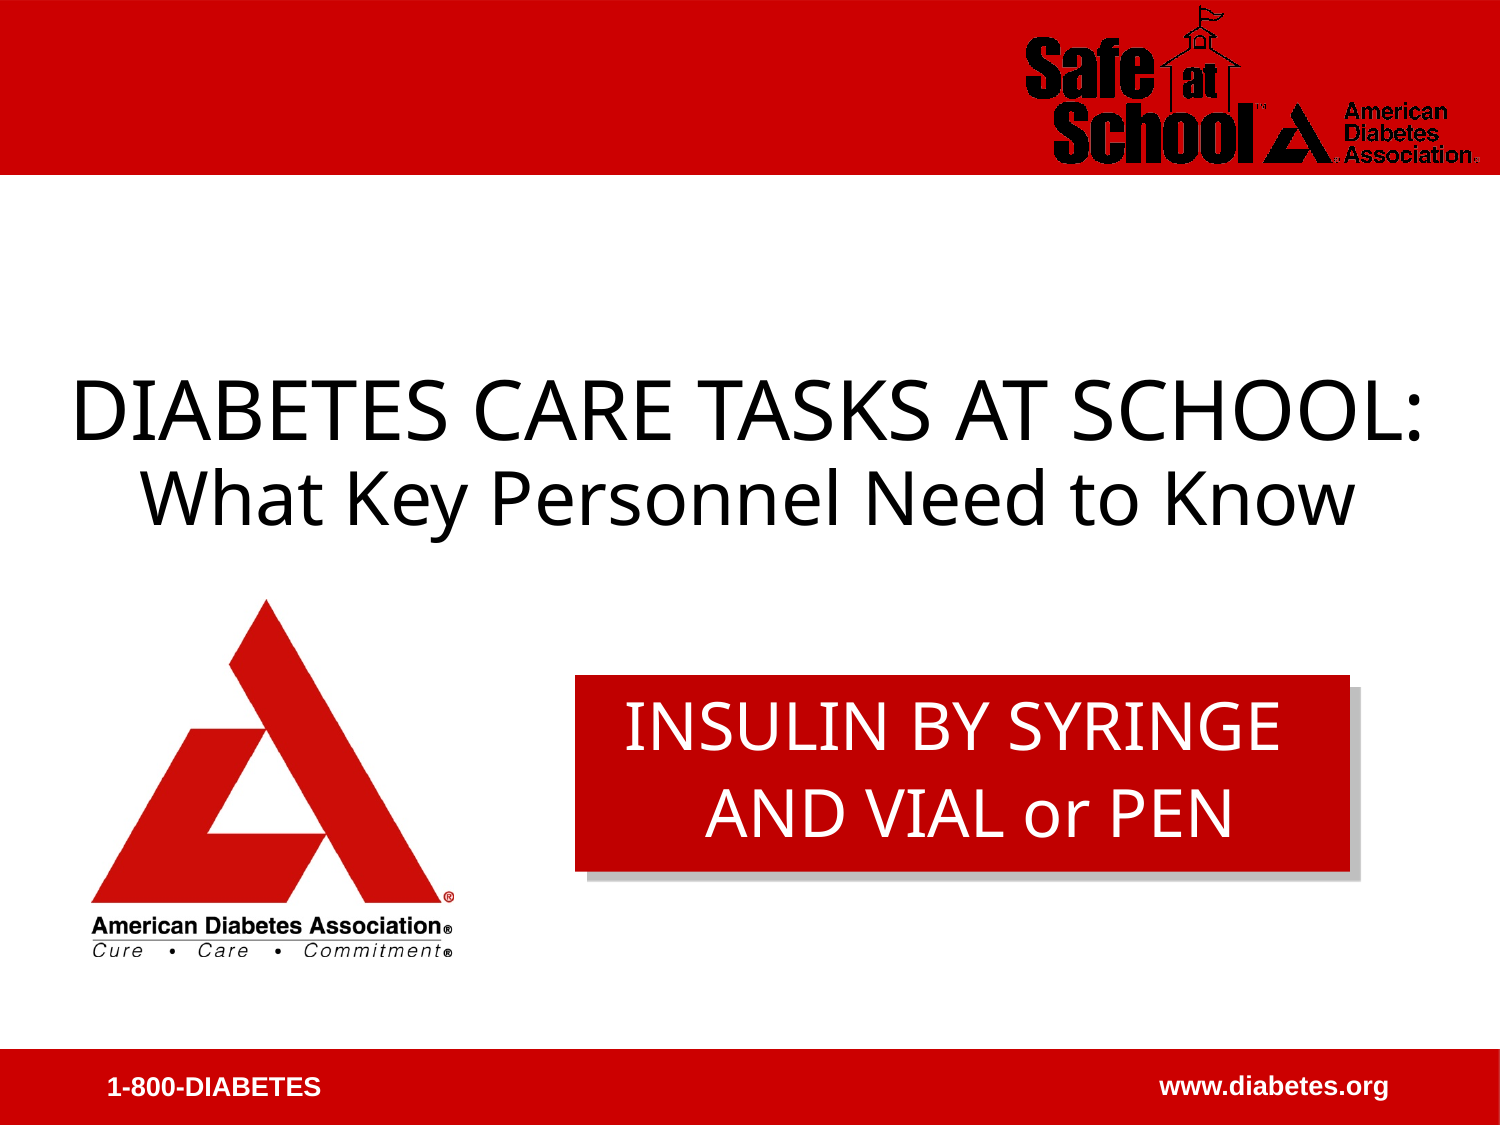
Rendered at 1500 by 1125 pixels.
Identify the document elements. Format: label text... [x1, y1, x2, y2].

picture [0, 0, 1500, 175]
picture [0, 1049, 1500, 1125]
text_box INSULIN BY SYRINGE AND VIAL or PEN [487, 681, 1455, 946]
picture [91, 599, 454, 957]
